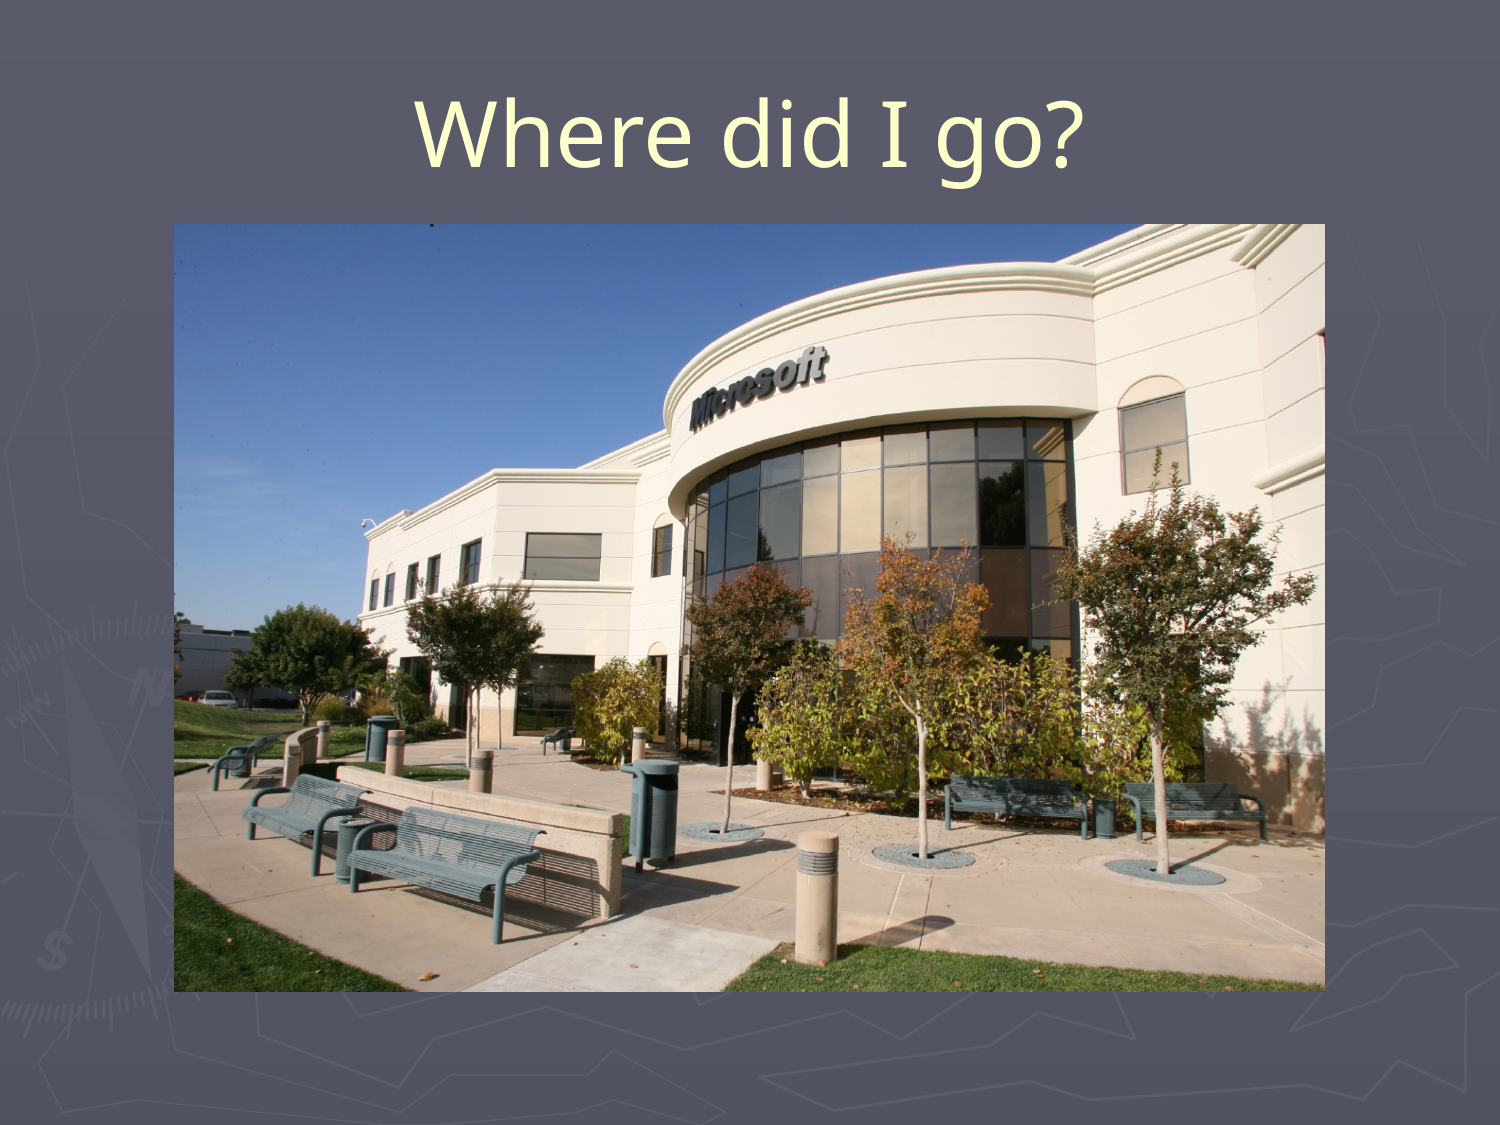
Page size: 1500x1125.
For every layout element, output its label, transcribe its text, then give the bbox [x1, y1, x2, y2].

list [174, 224, 1326, 992]
title Where did I go? [49, 37, 1451, 226]
